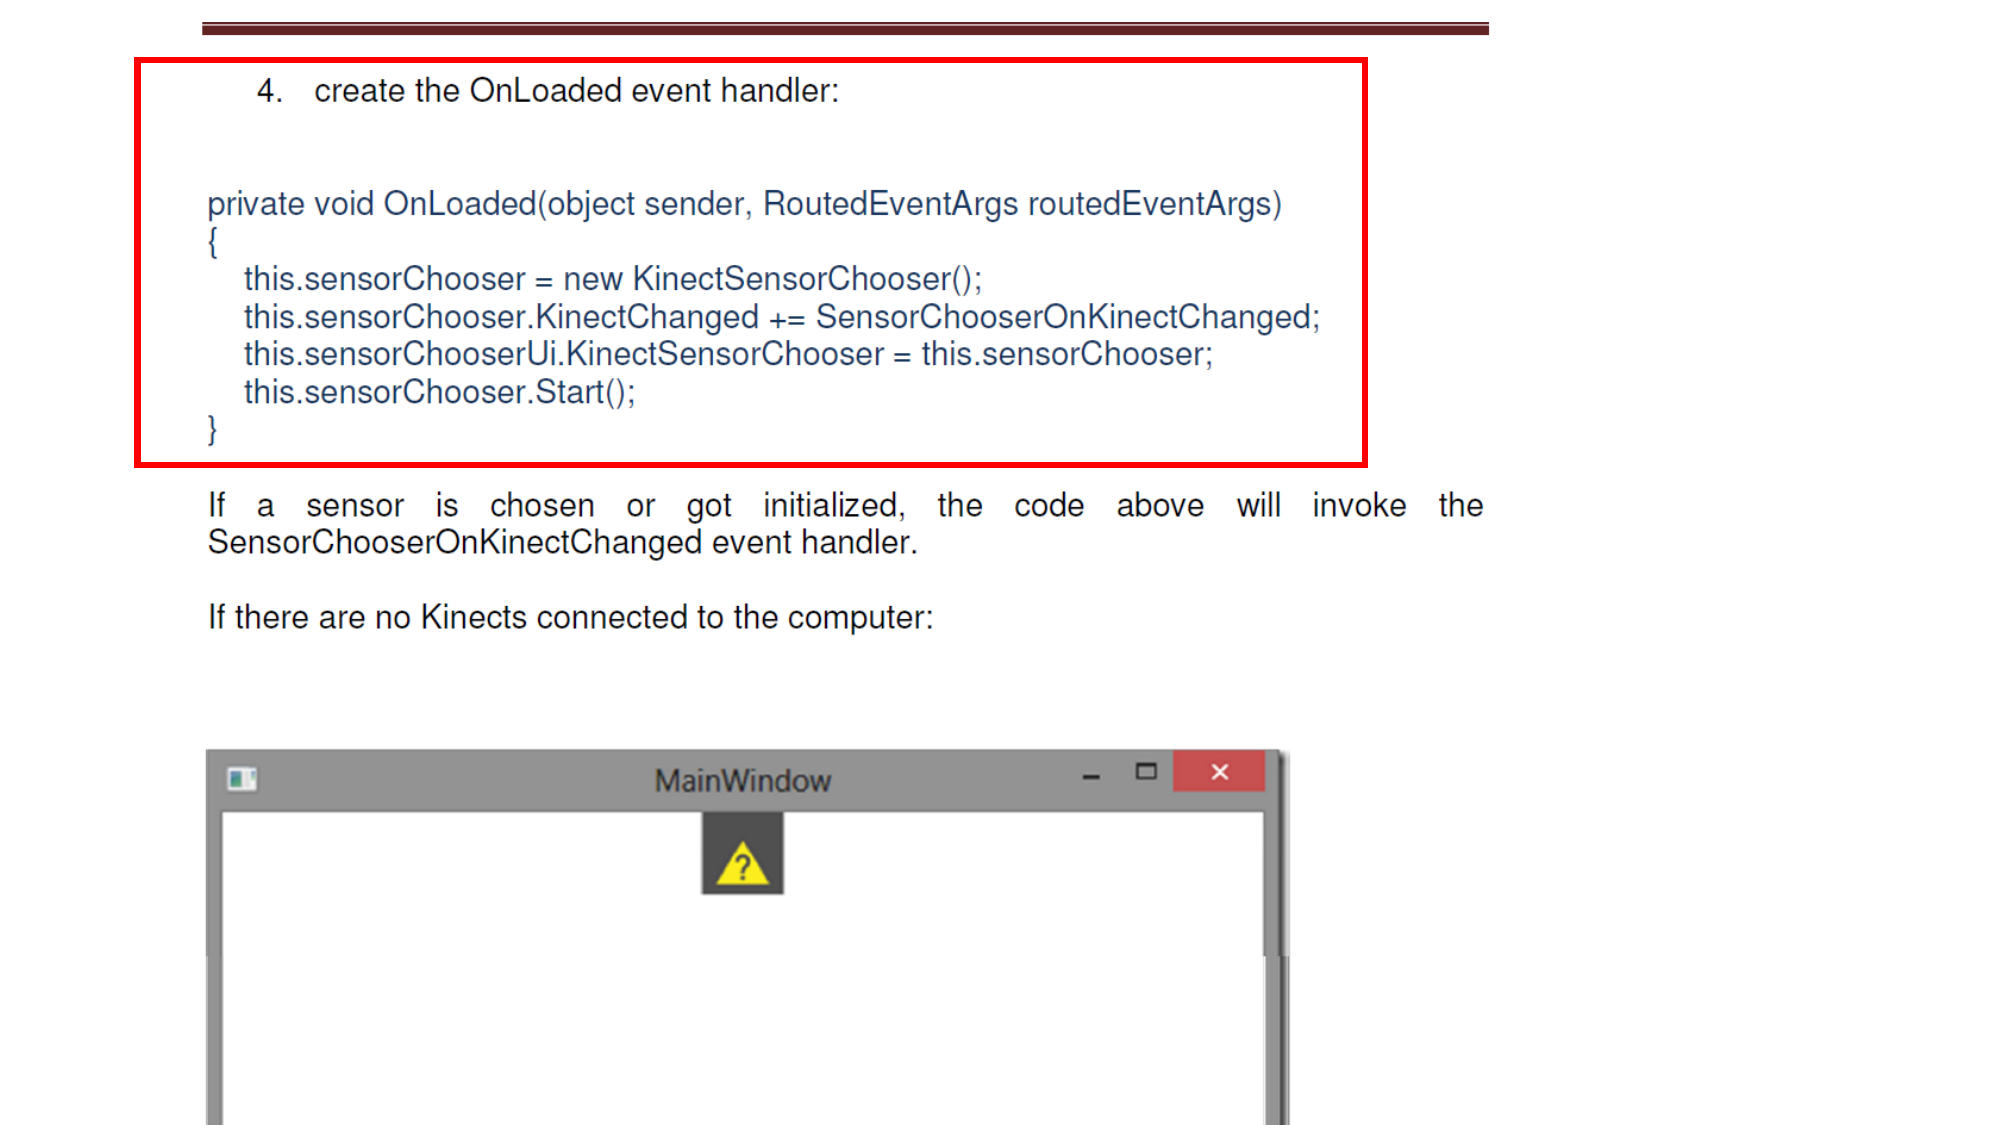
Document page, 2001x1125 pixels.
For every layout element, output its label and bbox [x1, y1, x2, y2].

picture [137, 22, 1538, 1125]
